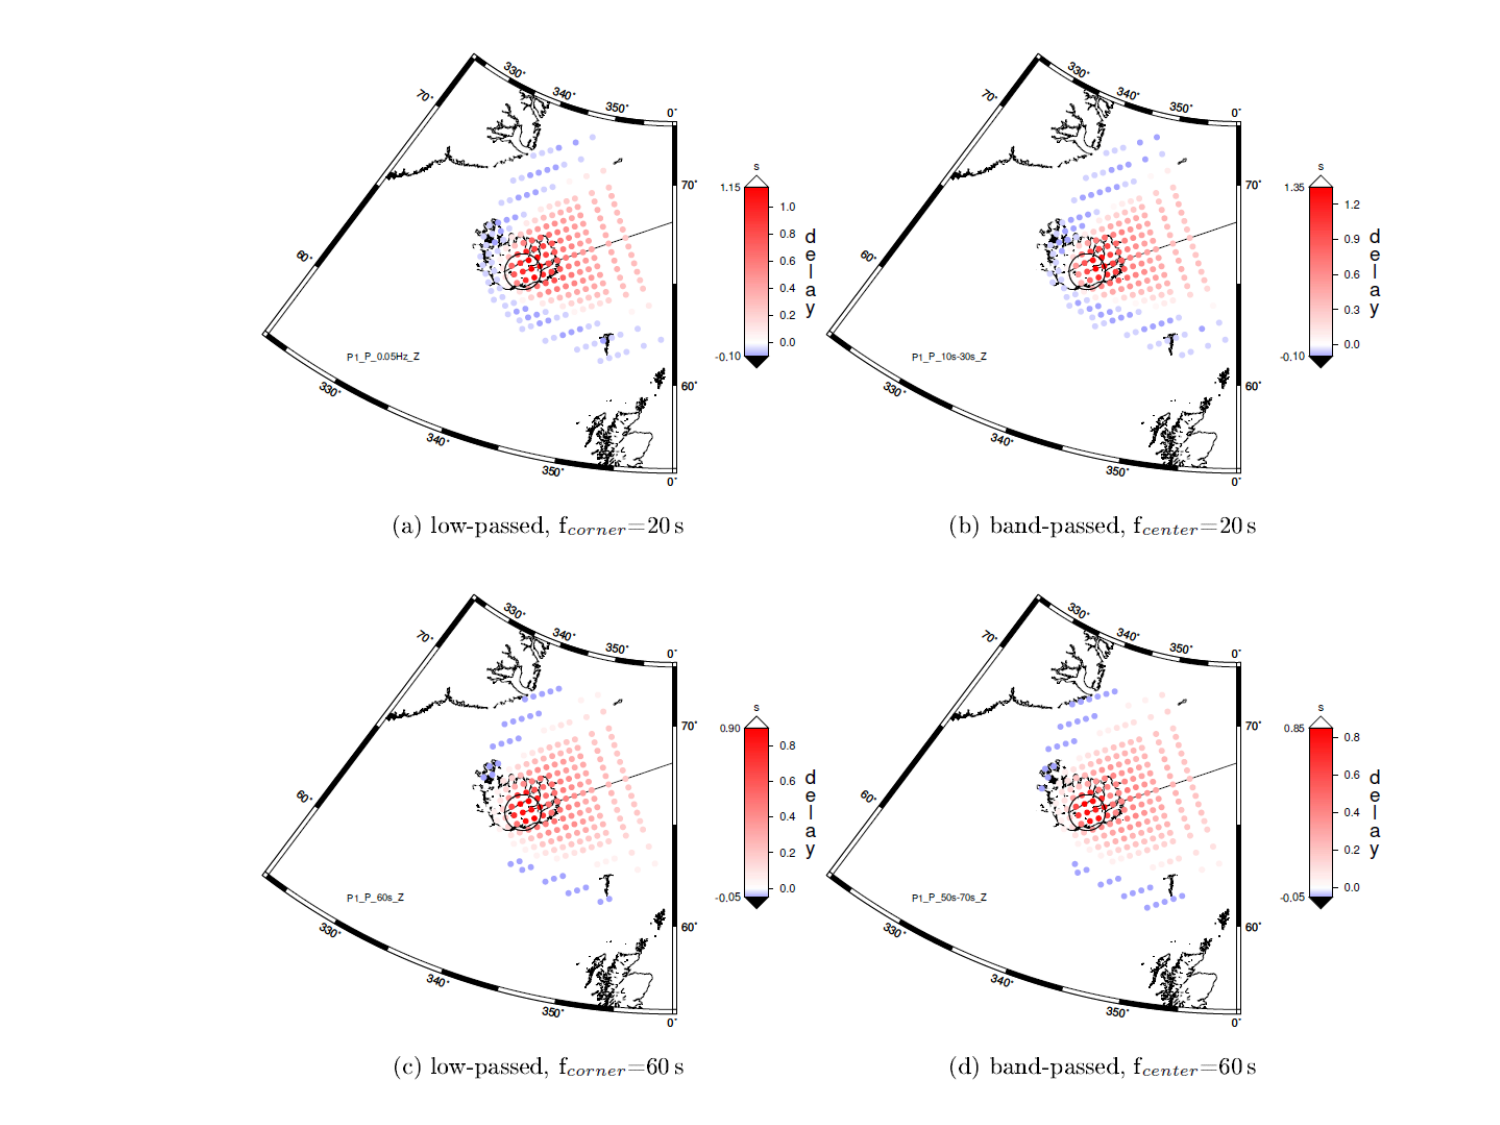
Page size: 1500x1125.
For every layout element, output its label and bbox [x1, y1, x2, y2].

picture [229, 18, 1405, 1125]
